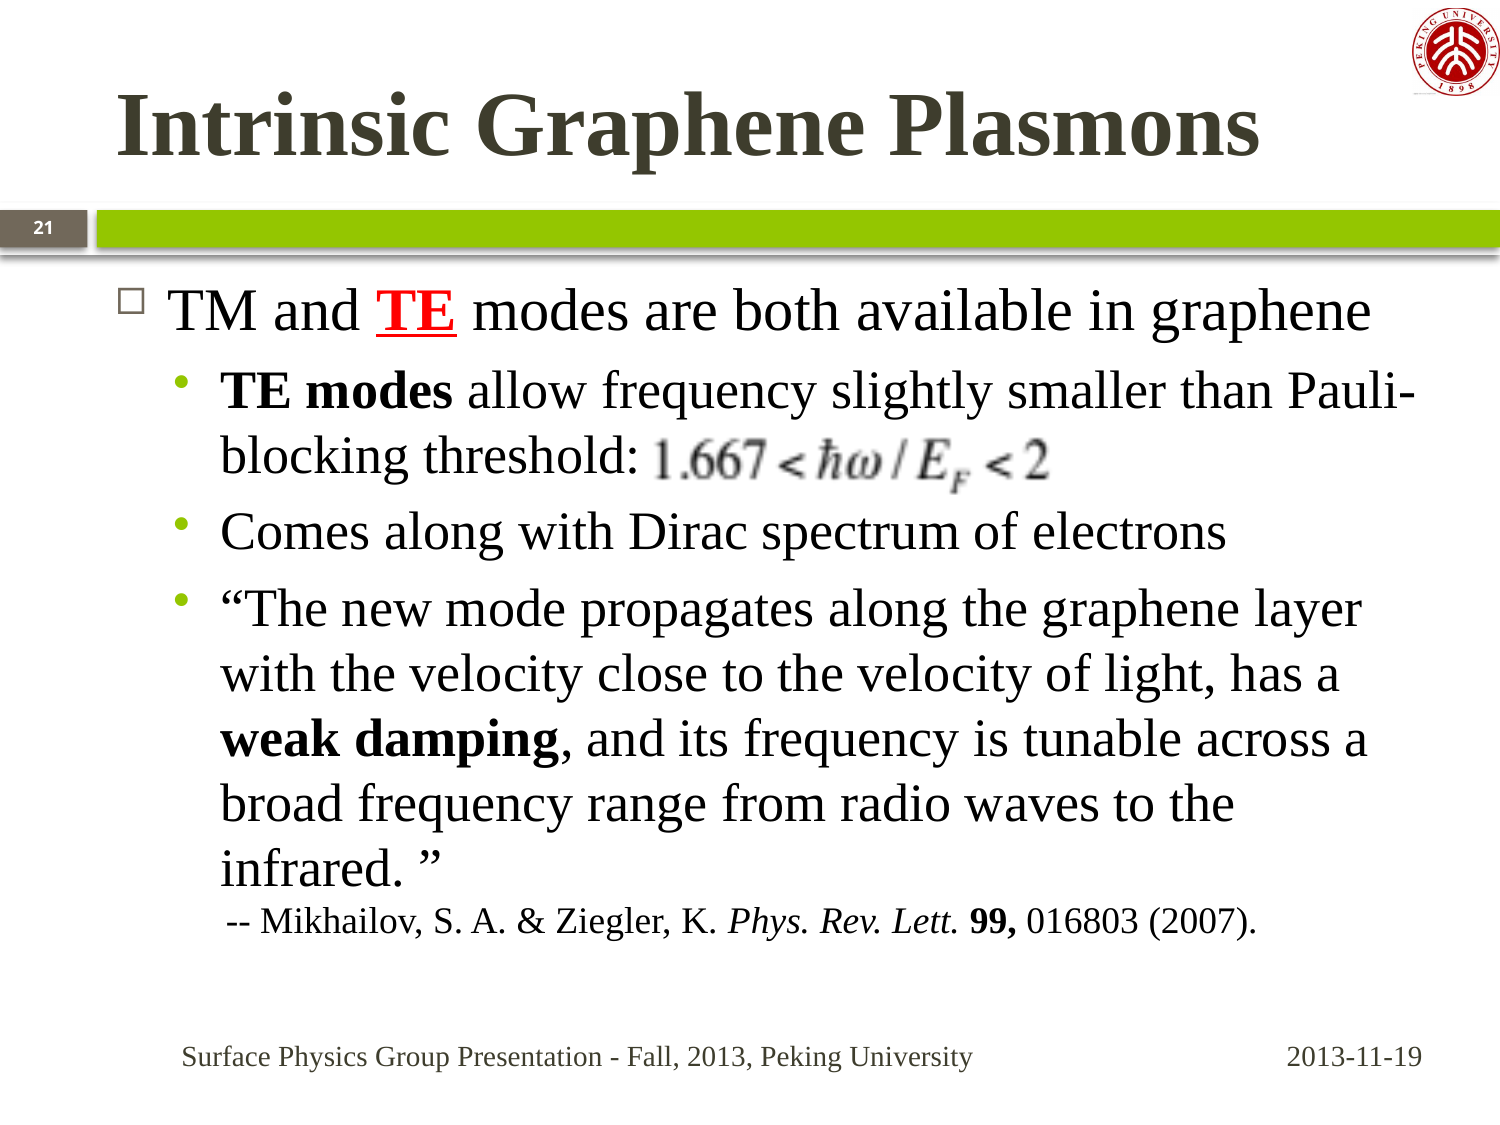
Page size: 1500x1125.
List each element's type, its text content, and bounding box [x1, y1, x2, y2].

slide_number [999, 1025, 1438, 1085]
picture [1412, 8, 1500, 96]
text_box -- Mikhailov, S. A. & Ziegler, K. Phys. Rev. Lett. 99, 016803 (2007). [211, 888, 1363, 949]
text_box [649, 429, 1054, 499]
footer Surface Physics Group Presentation - Fall, 2013, Peking University [99, 1024, 990, 1085]
slide_number 21 [0, 208, 88, 249]
title Intrinsic Graphene Plasmons [100, 37, 1438, 200]
list TM and TE modes are both available in graphene TE modes allow frequency slightly smaller than Pauli-blocking threshold: Comes along with Dirac spectrum of electrons “The new mode propagates along the graphene layer with the velocity close to the velocity of light, has a weak damping, and its frequency is tunable across a broad frequency range from radio waves to the infrared. ” [100, 262, 1438, 1000]
